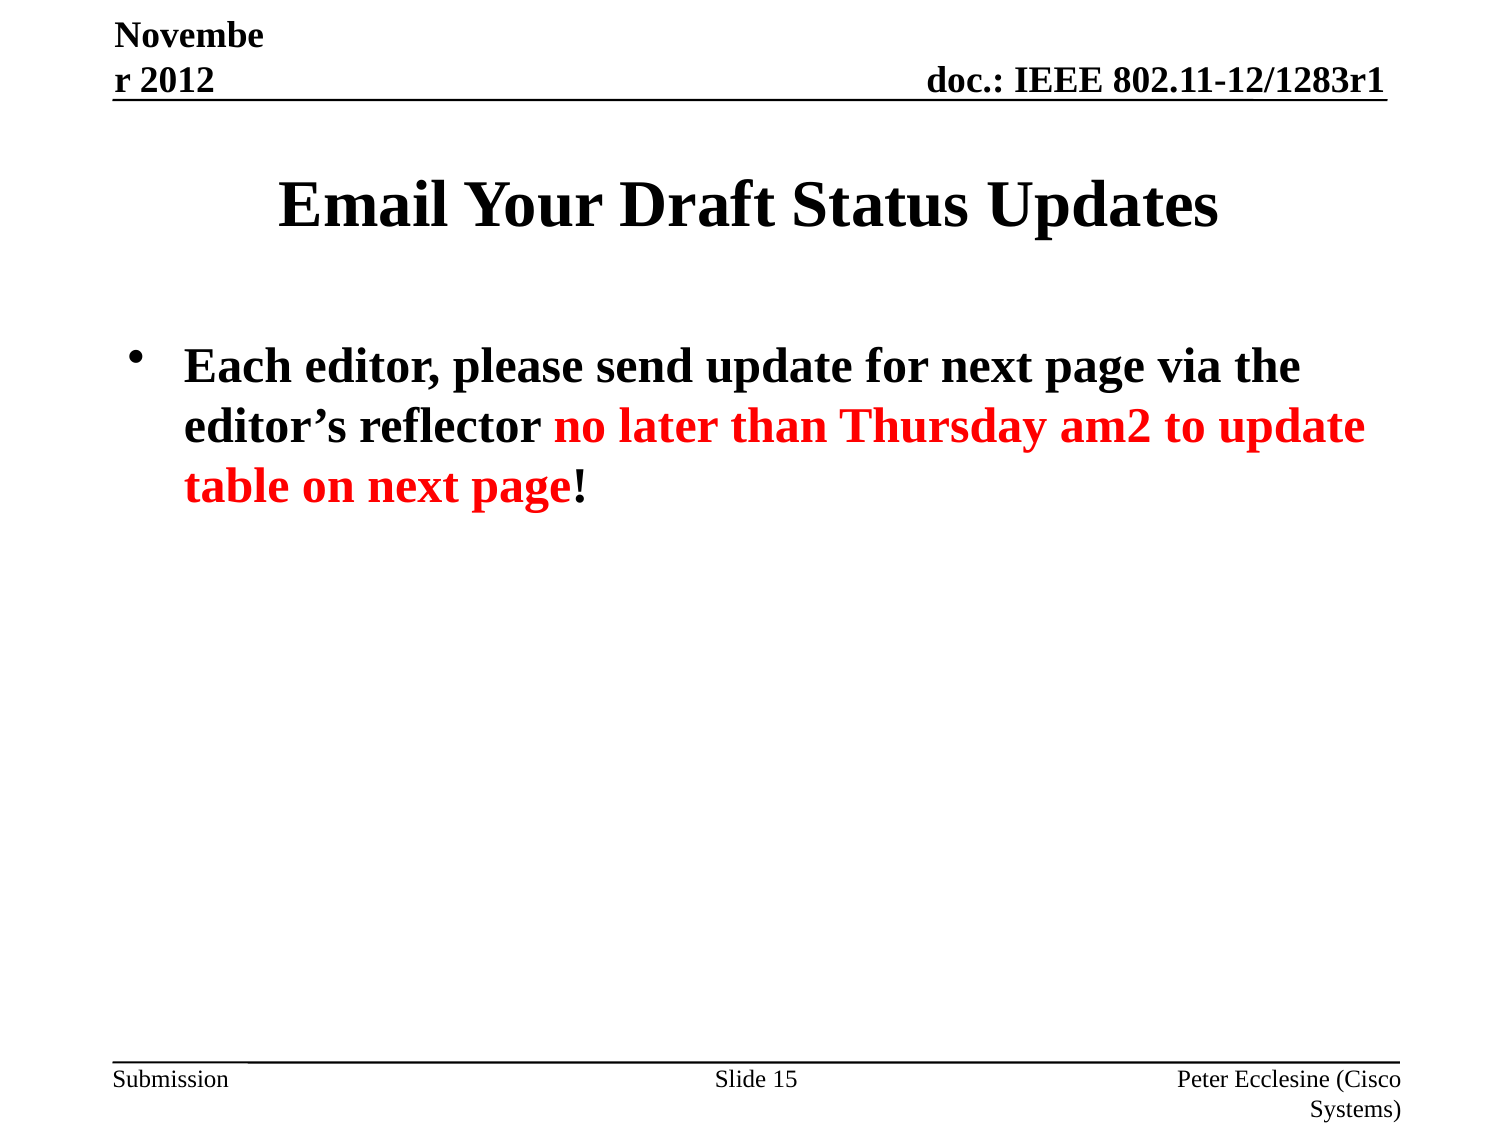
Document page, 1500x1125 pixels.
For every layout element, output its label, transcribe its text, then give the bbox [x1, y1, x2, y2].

slide_number Slide 15 [714, 1061, 798, 1093]
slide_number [114, 54, 274, 101]
list Each editor, please send update for next page via the editor’s reflector no later than Thursday am2 to update table on next page! [112, 324, 1388, 1001]
title Email Your Draft Status Updates [112, 112, 1388, 288]
footer Peter Ecclesine (Cisco Systems) [1164, 1061, 1402, 1093]
